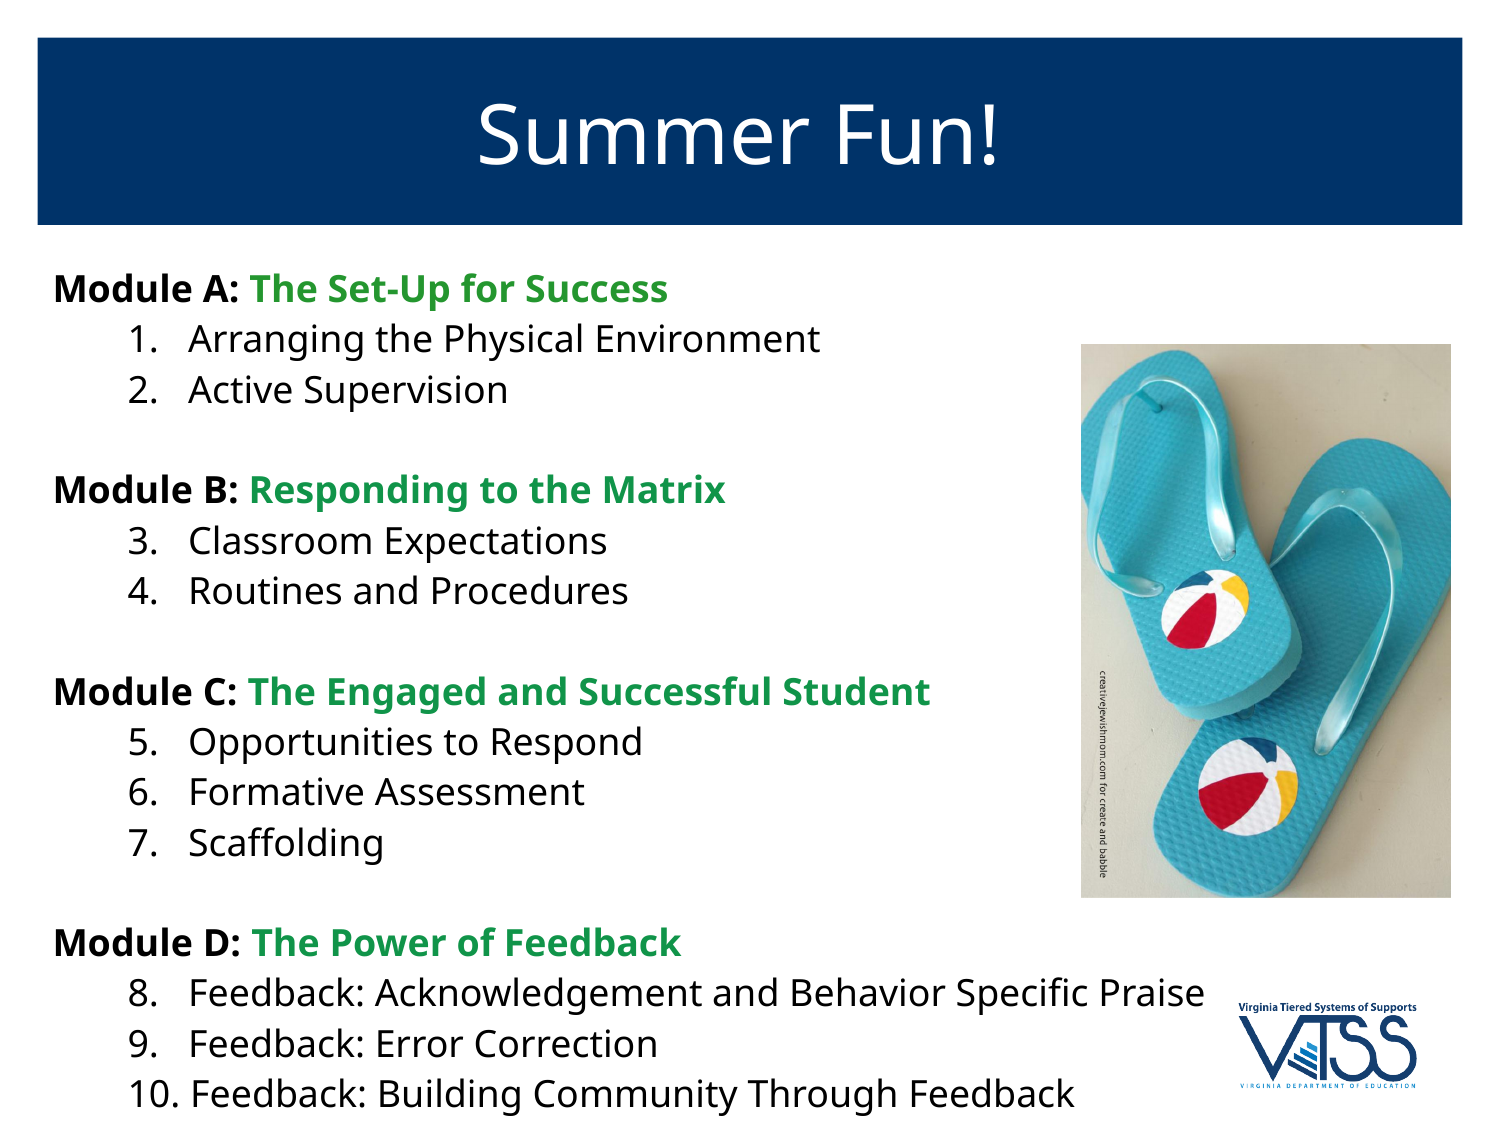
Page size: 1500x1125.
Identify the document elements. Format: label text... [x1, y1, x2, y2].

picture [1080, 343, 1451, 899]
text_box Module A: The Set-Up for Success 1. Arranging the Physical Environment 2. Active Supervision Module B: Responding to the Matrix 3. Classroom Expectations 4. Routines and Procedures Module C: The Engaged and Successful Student 5. Opportunities to Respond 6. Formative Assessment 7. Scaffolding Module D: The Power of Feedback 8. Feedback: Acknowledgement and Behavior Specific Praise 9. Feedback: Error Correction 10. Feedback: Building Community Through Feedback [37, 225, 1463, 1123]
title Summer Fun! [37, 37, 1463, 225]
